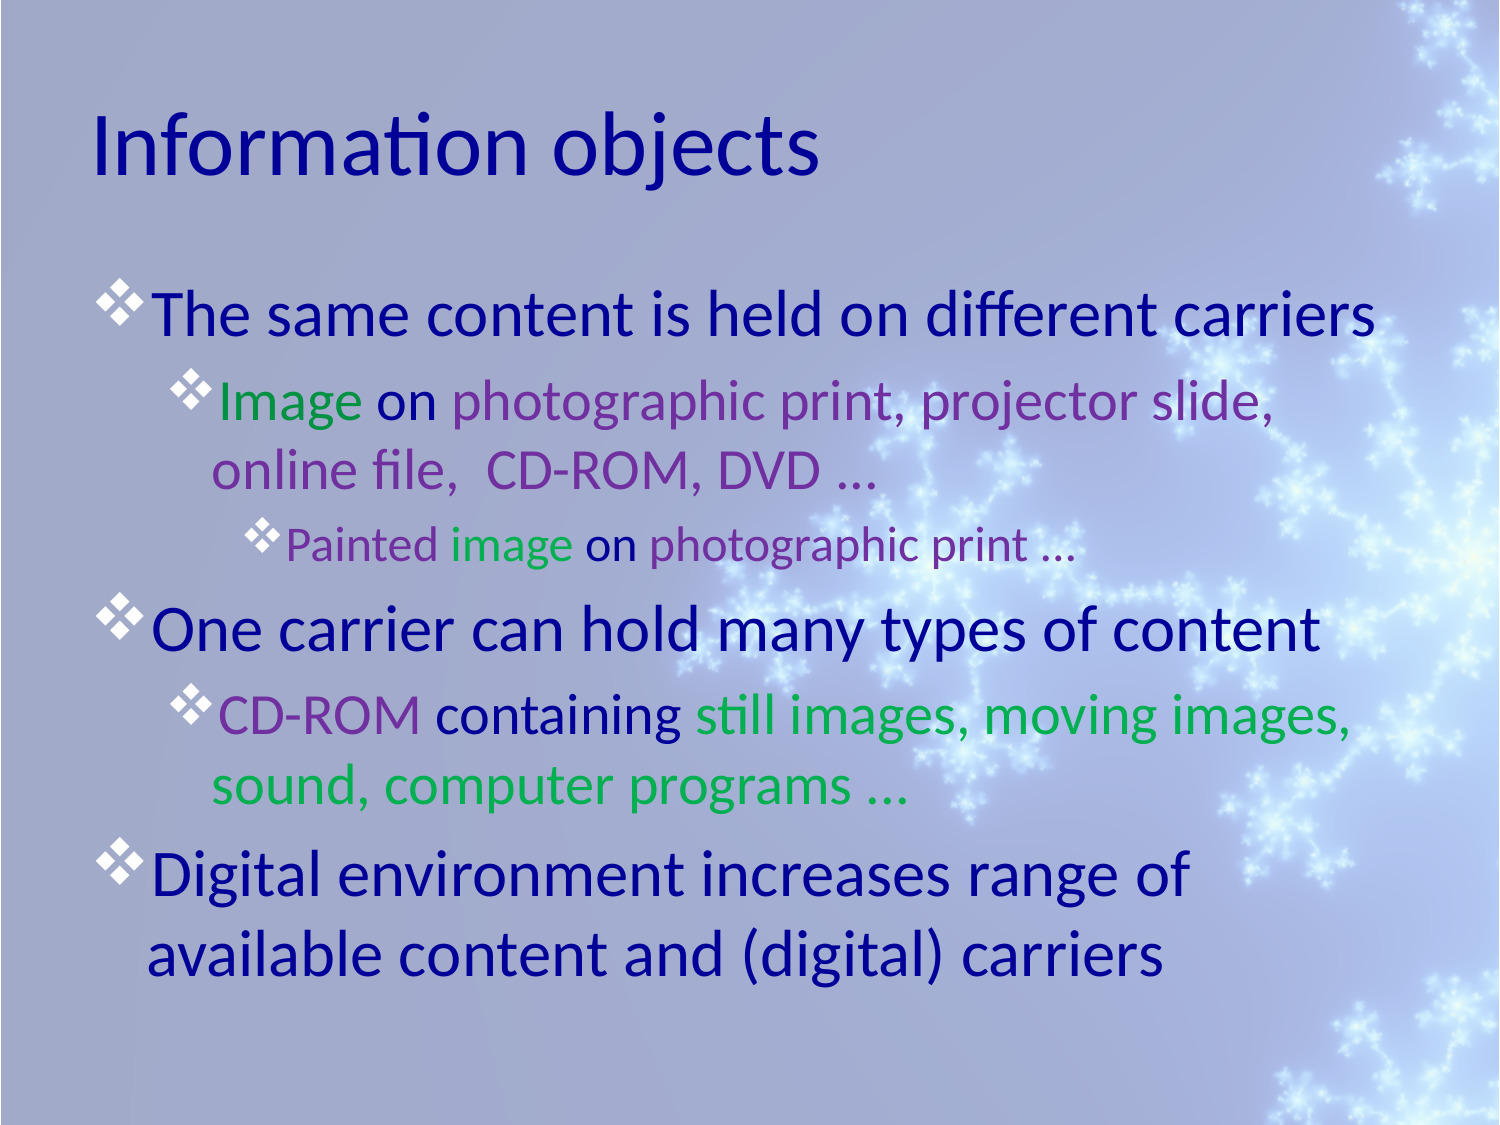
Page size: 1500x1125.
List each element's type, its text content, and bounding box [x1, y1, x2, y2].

title Information objects [75, 45, 1425, 233]
picture [1, 0, 1499, 1125]
list The same content is held on different carriers Image on photographic print, projector slide, online file, CD-ROM, DVD ... Painted image on photographic print ... One carrier can hold many types of content CD-ROM containing still images, moving images, sound, computer programs ... Digital environment increases range of available content and (digital) carriers [75, 262, 1425, 1005]
